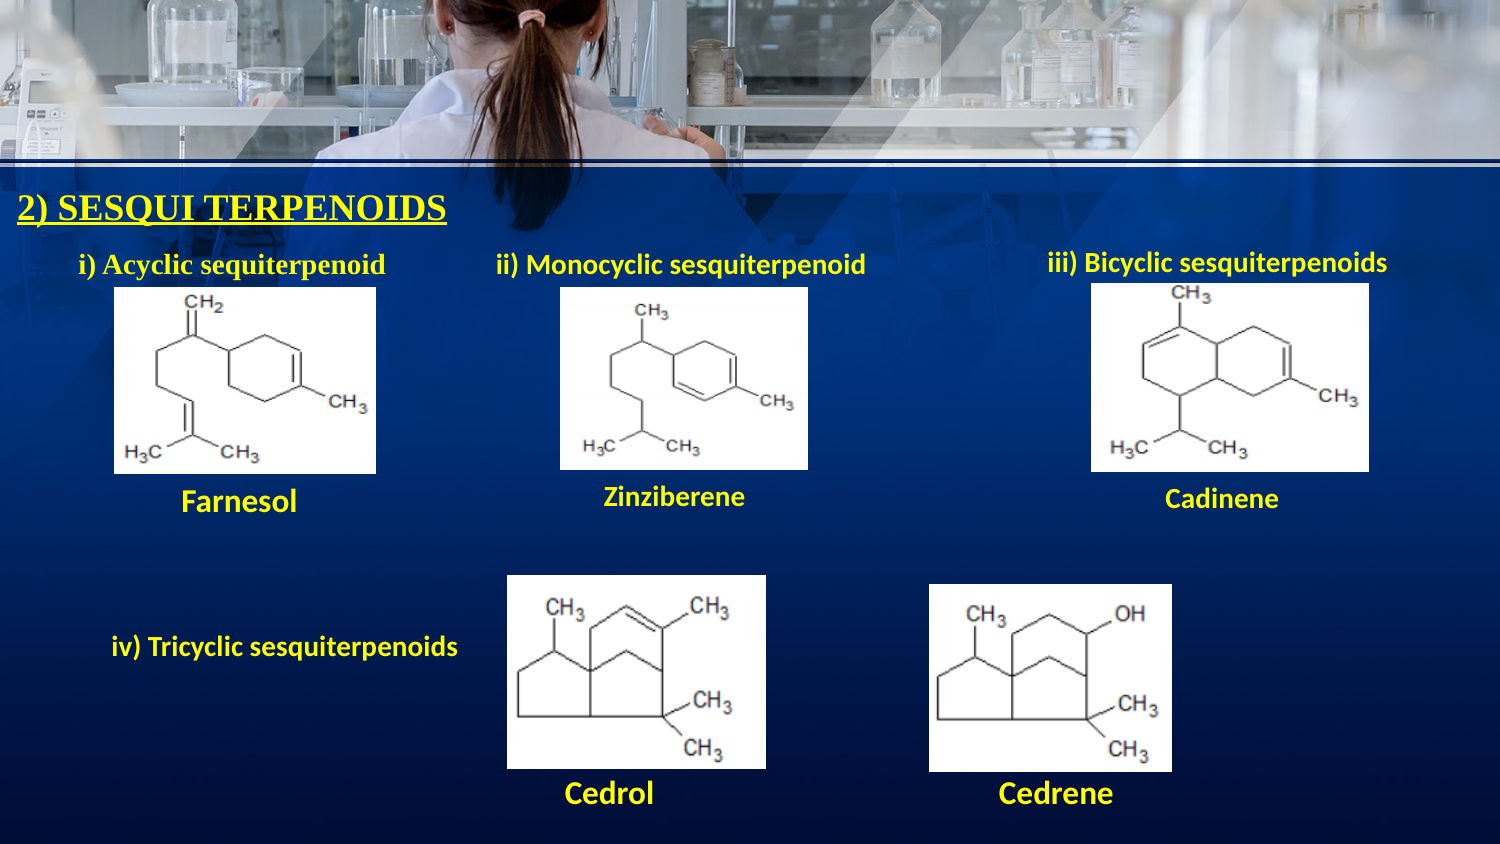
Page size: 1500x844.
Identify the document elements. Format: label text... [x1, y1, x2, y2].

text_box iii) Bicyclic sesquiterpenoids [1032, 235, 1410, 286]
text_box i) Acyclic sequiterpenoid [63, 237, 409, 288]
text_box 2) SESQUI TERPENOIDS [2, 175, 463, 236]
text_box Farnesol [166, 484, 322, 528]
text_box Cedrol Cedrene [549, 763, 1130, 819]
text_box ii) Monocyclic sesquiterpenoid [481, 237, 889, 288]
text_box Zinziberene [589, 479, 761, 520]
picture [0, 0, 1500, 844]
text_box Cadinene [1150, 481, 1295, 522]
text_box iv) Tricyclic sesquiterpenoids [96, 619, 481, 670]
